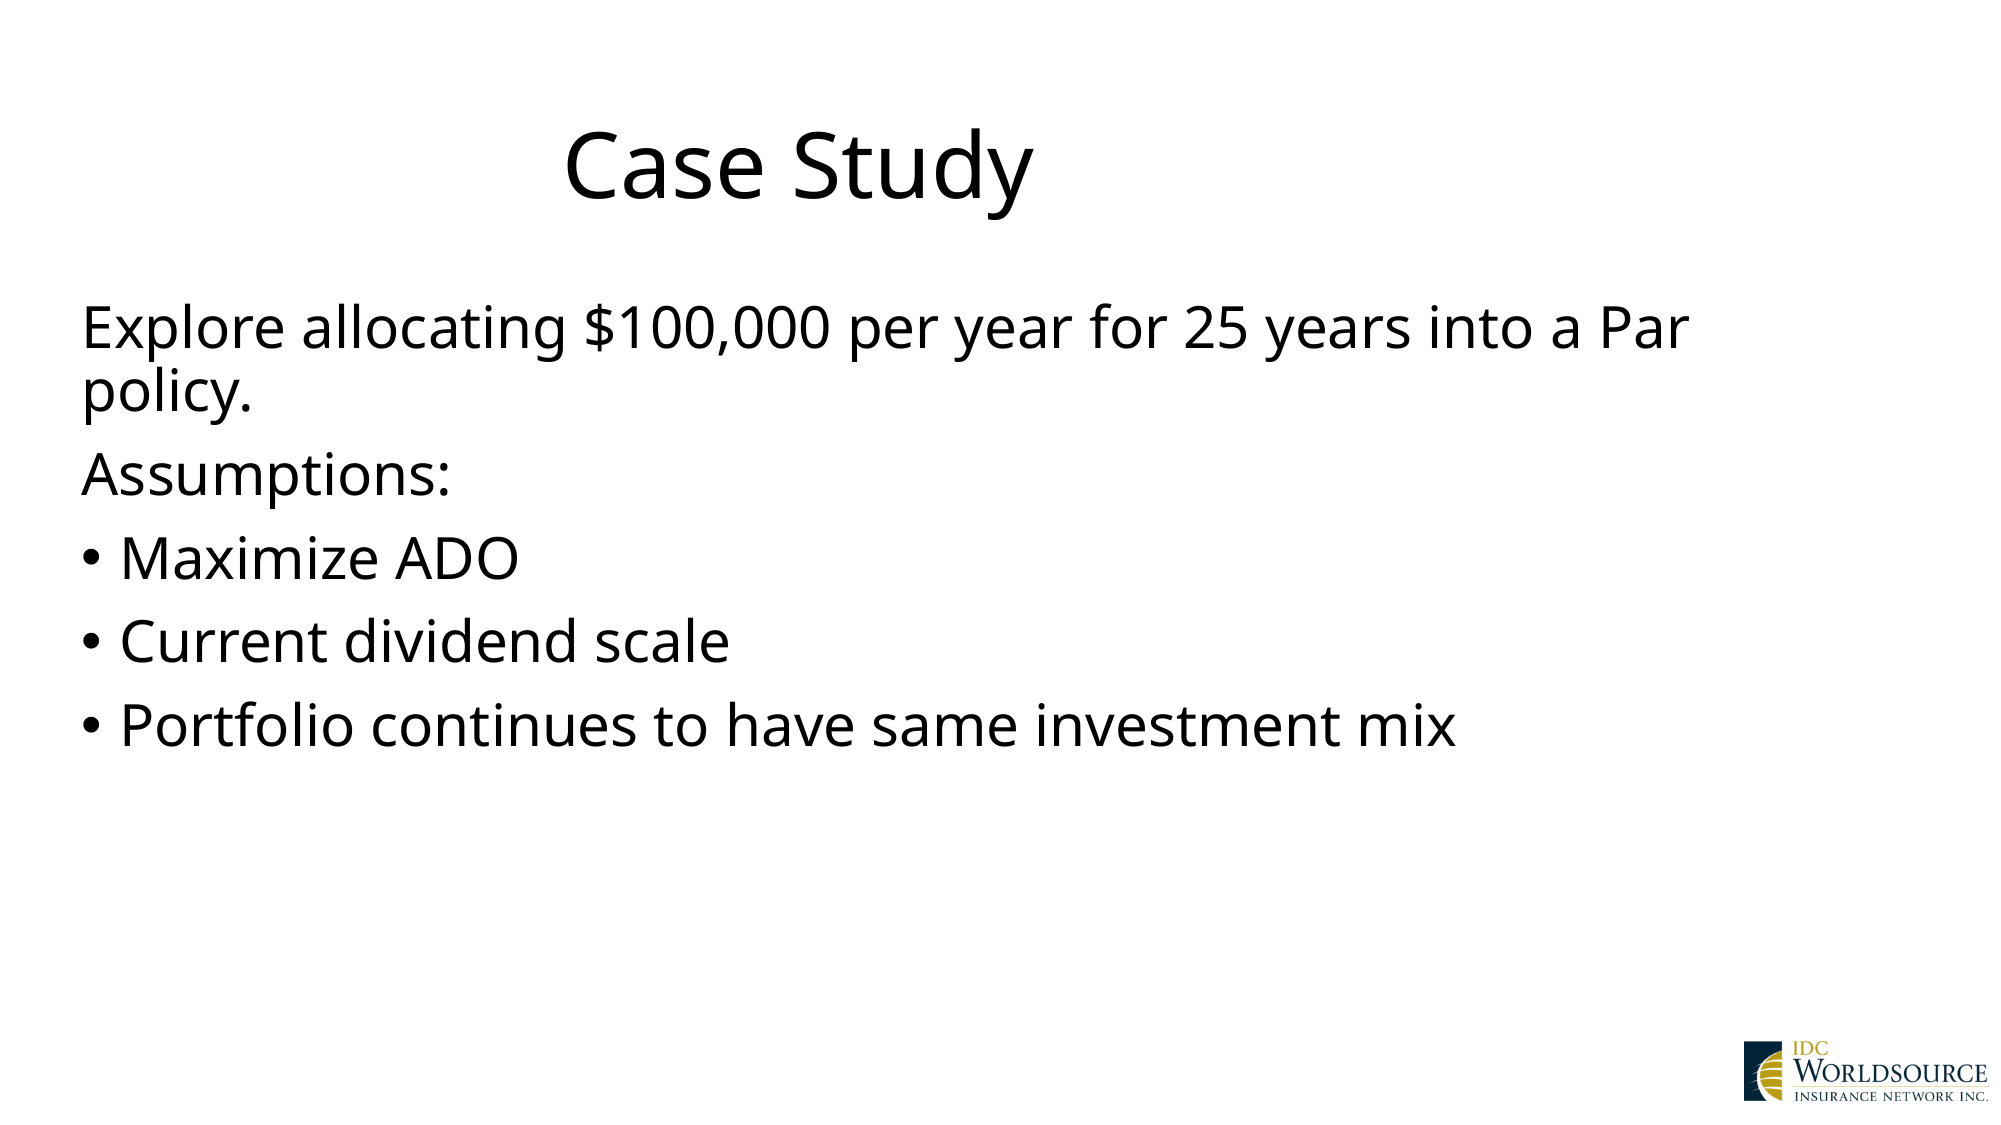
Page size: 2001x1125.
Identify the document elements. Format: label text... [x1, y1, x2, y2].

picture [1743, 1041, 1990, 1102]
title Case Study [0, 59, 1725, 278]
list Explore allocating $100,000 per year for 25 years into a Par policy. Assumptions: Maximize ADO Current dividend scale Portfolio continues to have same investment mix [66, 290, 1792, 1005]
